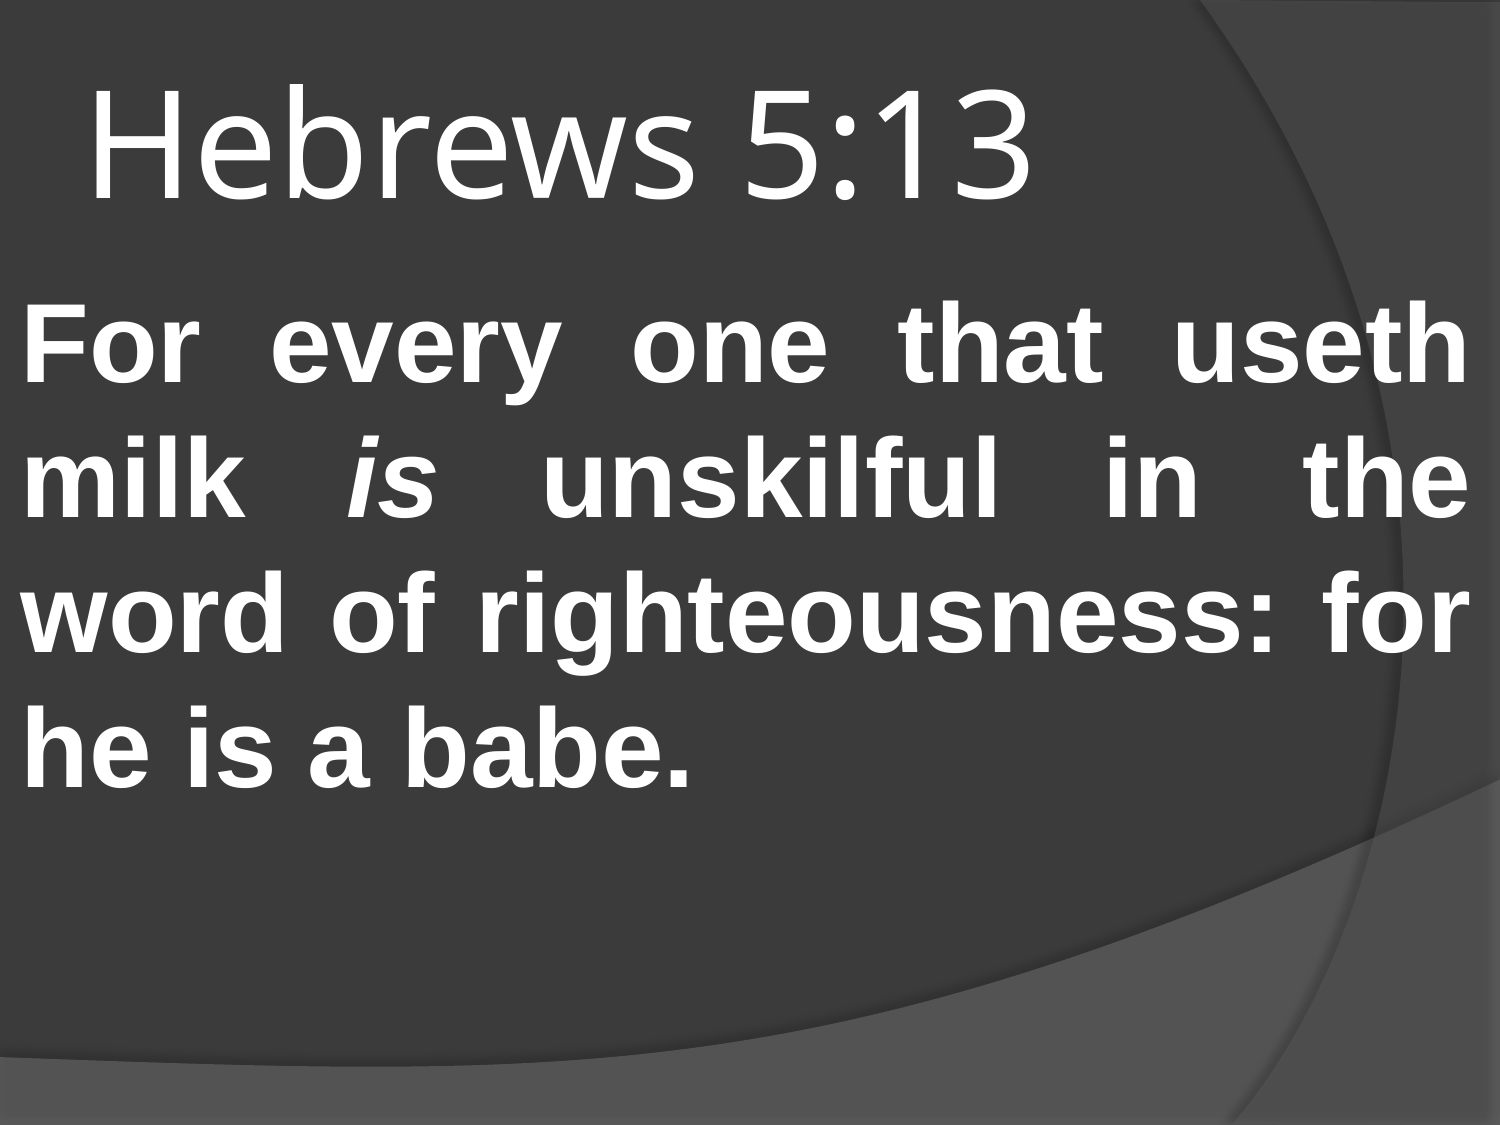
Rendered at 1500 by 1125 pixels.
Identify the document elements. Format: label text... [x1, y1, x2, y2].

list For every one that useth milk is unskilful in the word of righteousness: for he is a babe. [0, 262, 1488, 1125]
title Hebrews 5:13 [75, 45, 1300, 233]
